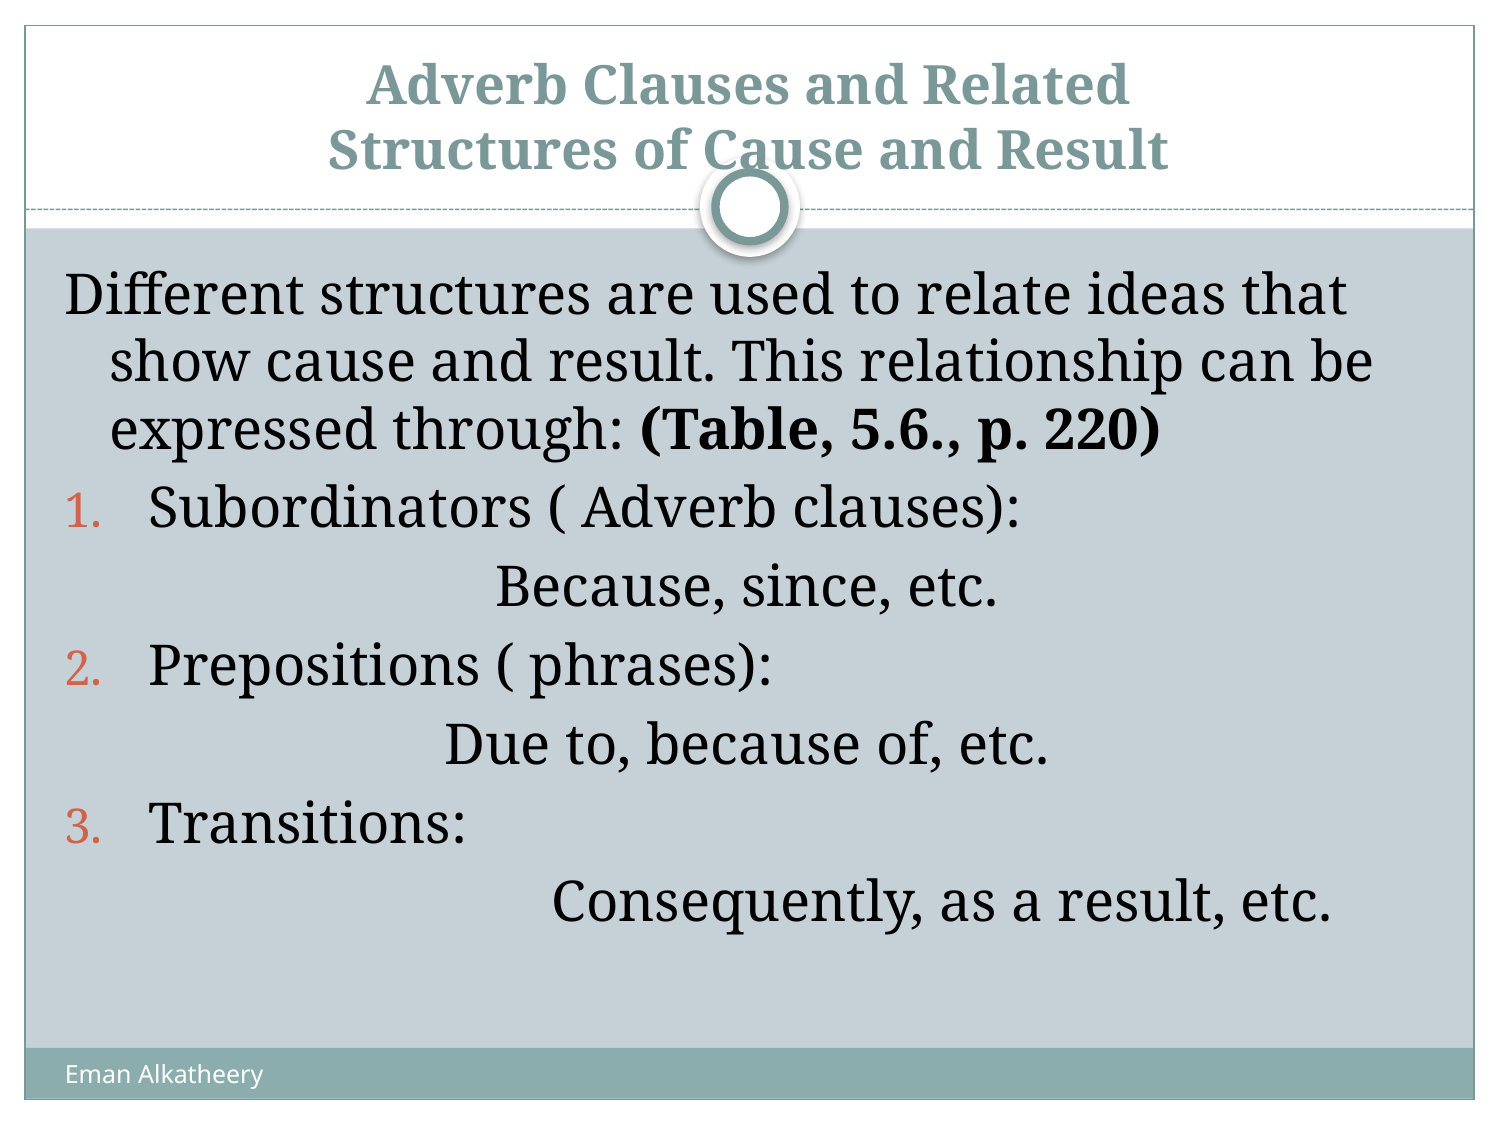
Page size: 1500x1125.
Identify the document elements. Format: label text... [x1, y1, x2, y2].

footer Eman Alkatheery [50, 1051, 638, 1112]
list Different structures are used to relate ideas that show cause and result. This relationship can be expressed through: (Table, 5.6., p. 220) Subordinators ( Adverb clauses): Because, since, etc. Prepositions ( phrases): Due to, because of, etc. Transitions: Consequently, as a result, etc. [49, 250, 1445, 1001]
title Adverb Clauses and Related Structures of Cause and Result [49, 63, 1450, 188]
